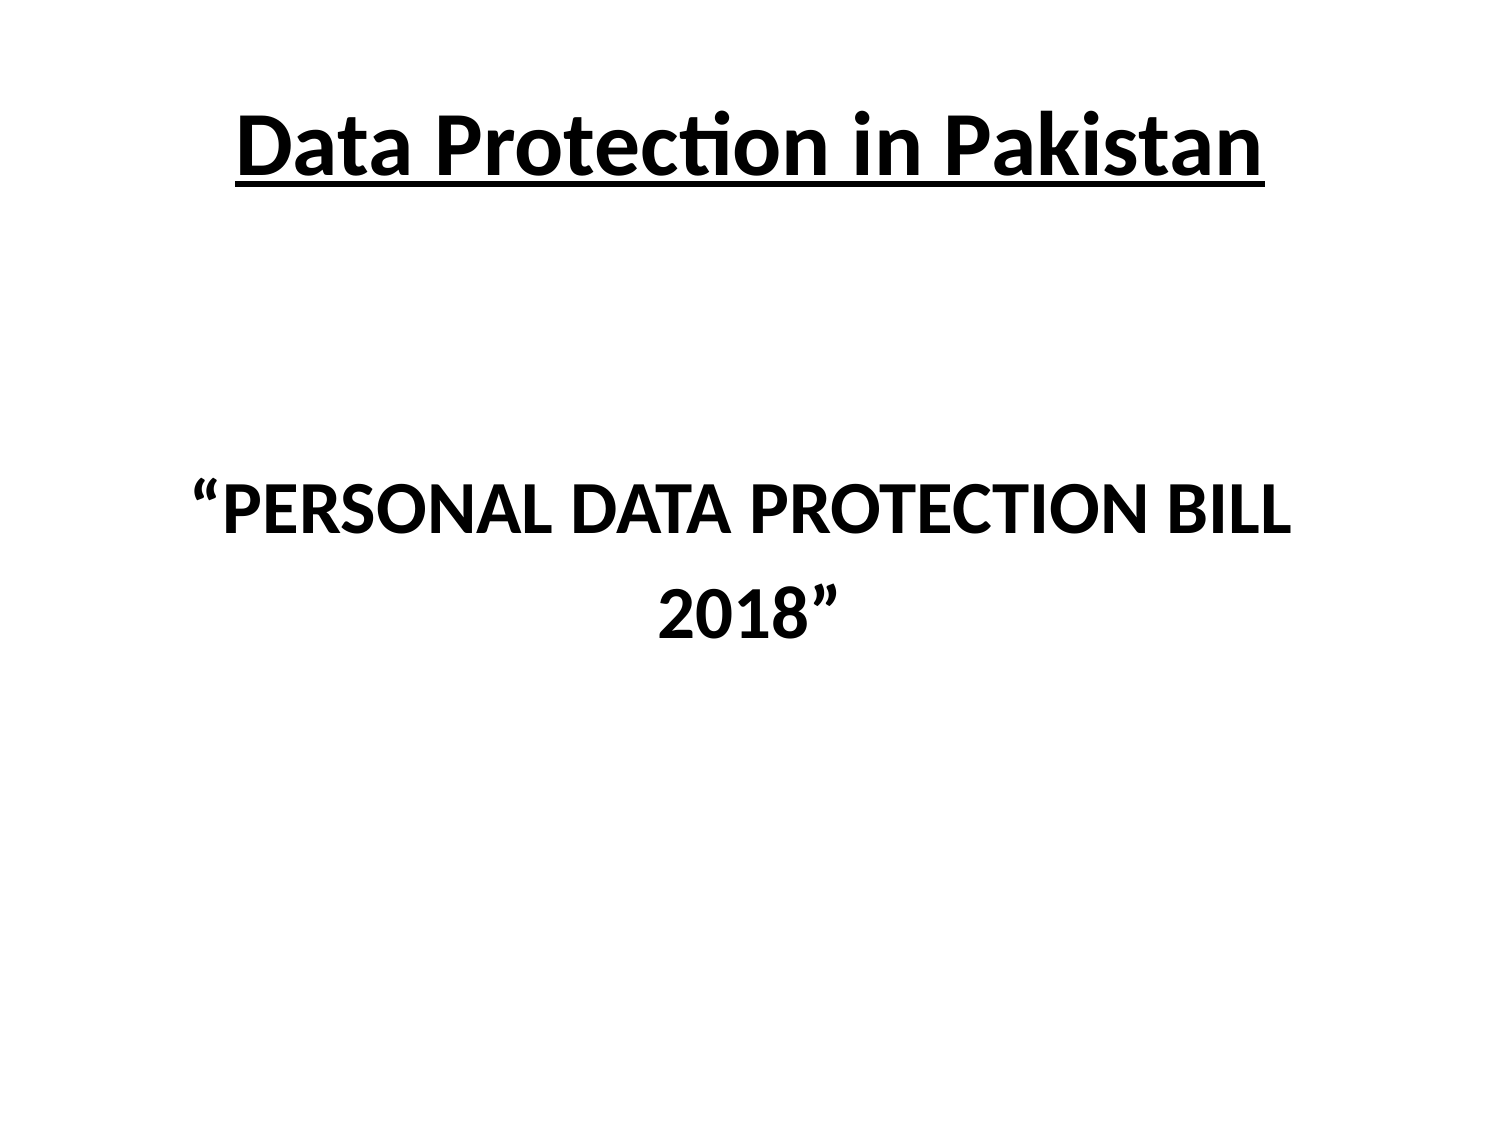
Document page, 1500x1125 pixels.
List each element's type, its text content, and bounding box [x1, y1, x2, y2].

list “PERSONAL DATA PROTECTION BILL 2018” [75, 262, 1425, 1005]
title Data Protection in Pakistan [75, 45, 1425, 233]
